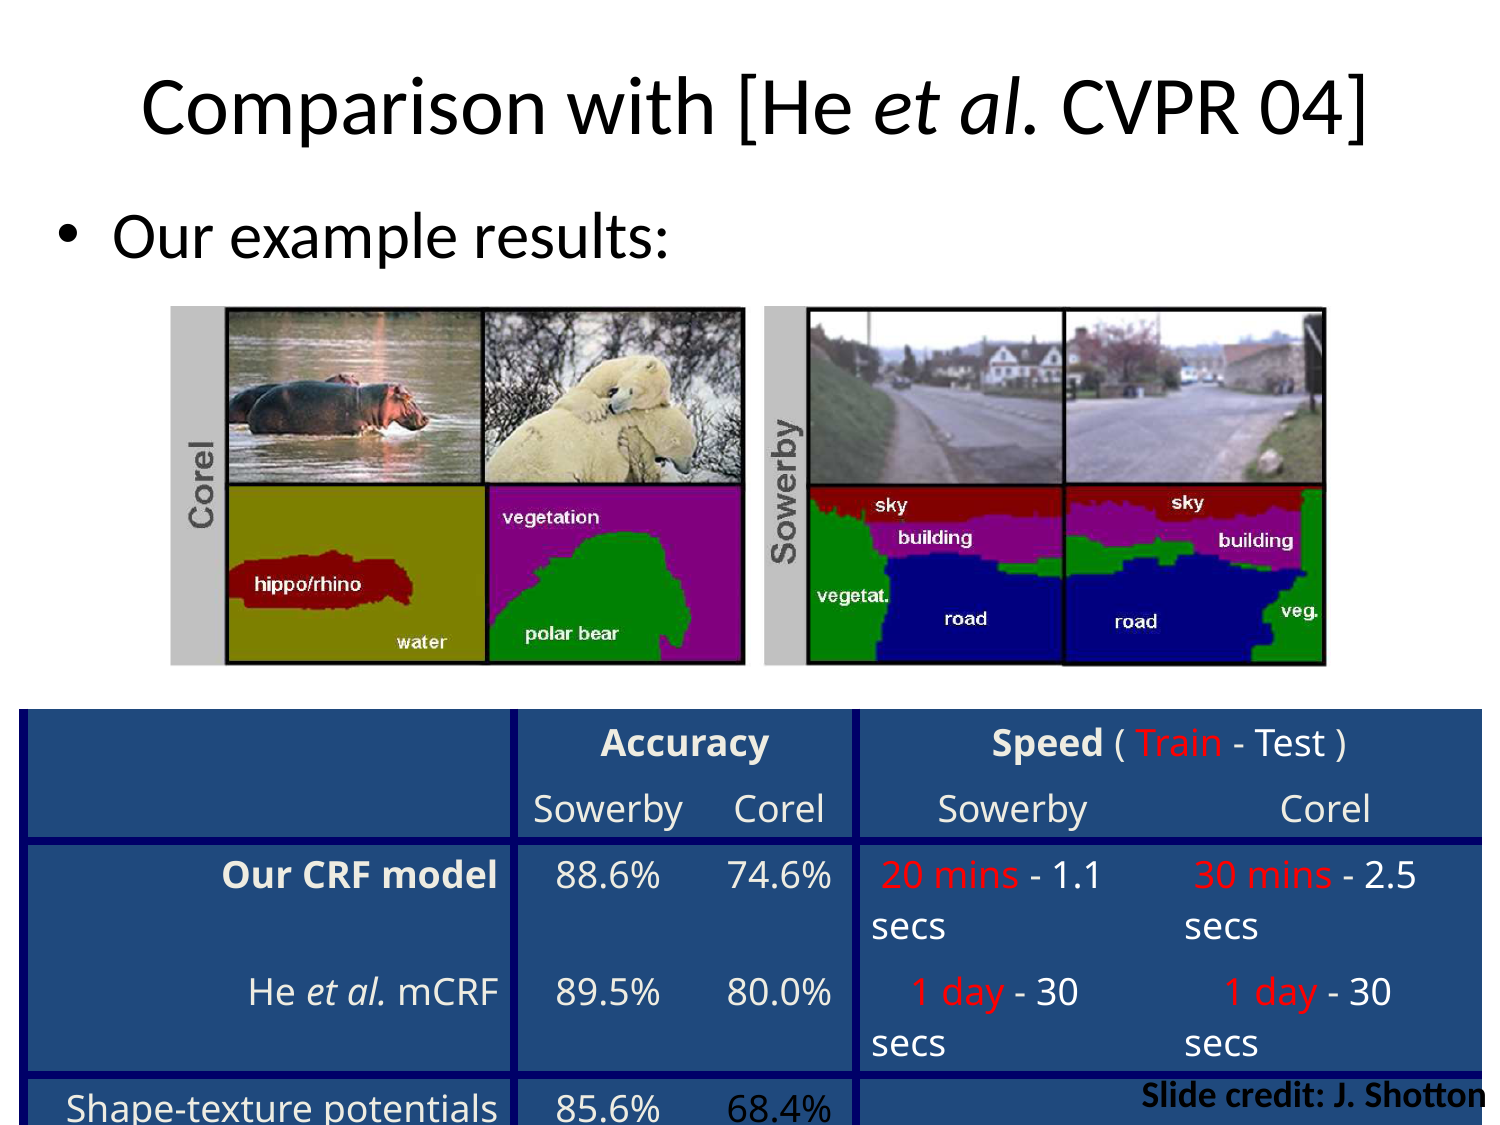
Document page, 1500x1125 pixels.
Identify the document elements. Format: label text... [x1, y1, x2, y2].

text_box Slide credit: J. Shotton [1126, 1062, 1500, 1123]
table_cell Shape-texture potentials only [28, 1079, 510, 1125]
table_cell 85.6% [518, 1079, 703, 1125]
table_cell 68.4% [703, 1079, 852, 1125]
table_cell 80.0% [703, 958, 852, 1071]
picture [165, 302, 1335, 671]
table_cell He et al. mCRF [28, 958, 510, 1071]
table_cell 20 mins - 1.1 secs [860, 845, 1169, 958]
table_cell Sowerby [860, 775, 1169, 837]
table_header Speed ( Train - Test ) [860, 709, 1482, 775]
table_cell 1 day - 30 secs [1169, 958, 1482, 1062]
table_cell Sowerby [518, 775, 703, 837]
table_cell [860, 1079, 1169, 1125]
table_cell 30 mins - 2.5 secs [1169, 845, 1482, 958]
table_cell 88.6% [518, 845, 703, 958]
table_cell 1 day - 30 secs [860, 958, 1169, 1071]
table_cell Corel [1169, 775, 1482, 837]
table_cell 89.5% [518, 958, 703, 1071]
table_cell Our CRF model [28, 845, 510, 958]
title Comparison with [He et al. CVPR 04] [29, 7, 1483, 195]
table_cell Corel [703, 775, 852, 837]
list Our example results: [41, 184, 1471, 709]
table_header Accuracy [518, 709, 852, 775]
table_cell 74.6% [703, 845, 852, 958]
table_header [28, 709, 510, 837]
